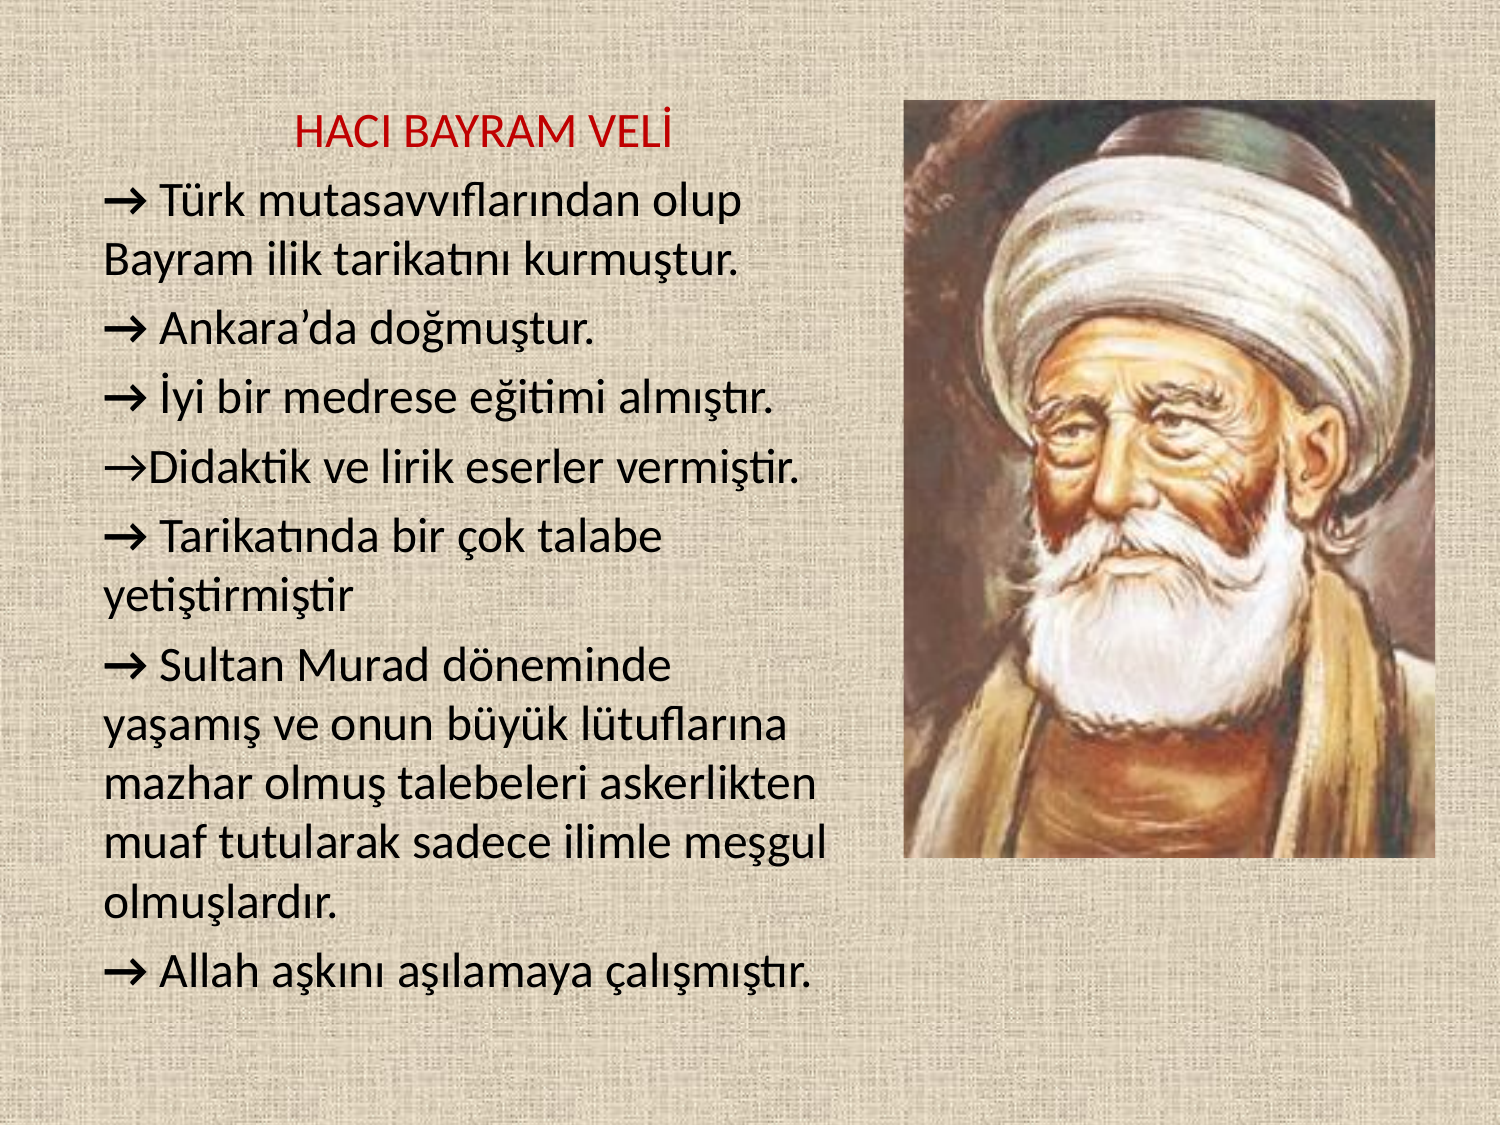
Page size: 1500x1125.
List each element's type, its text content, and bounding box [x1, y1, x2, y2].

picture [0, 0, 1500, 1125]
list HACI BAYRAM VELİ → Türk mutasavvıflarından olup Bayram ilik tarikatını kurmuştur. → Ankara’da doğmuştur. → İyi bir medrese eğitimi almıştır. →Didaktik ve lirik eserler vermiştir. → Tarikatında bir çok talabe yetiştirmiştir → Sultan Murad döneminde yaşamış ve onun büyük lütuflarına mazhar olmuş talebeleri askerlikten muaf tutularak sadece ilimle meşgul olmuşlardır. → Allah aşkını aşılamaya çalışmıştır. [88, 90, 845, 1013]
